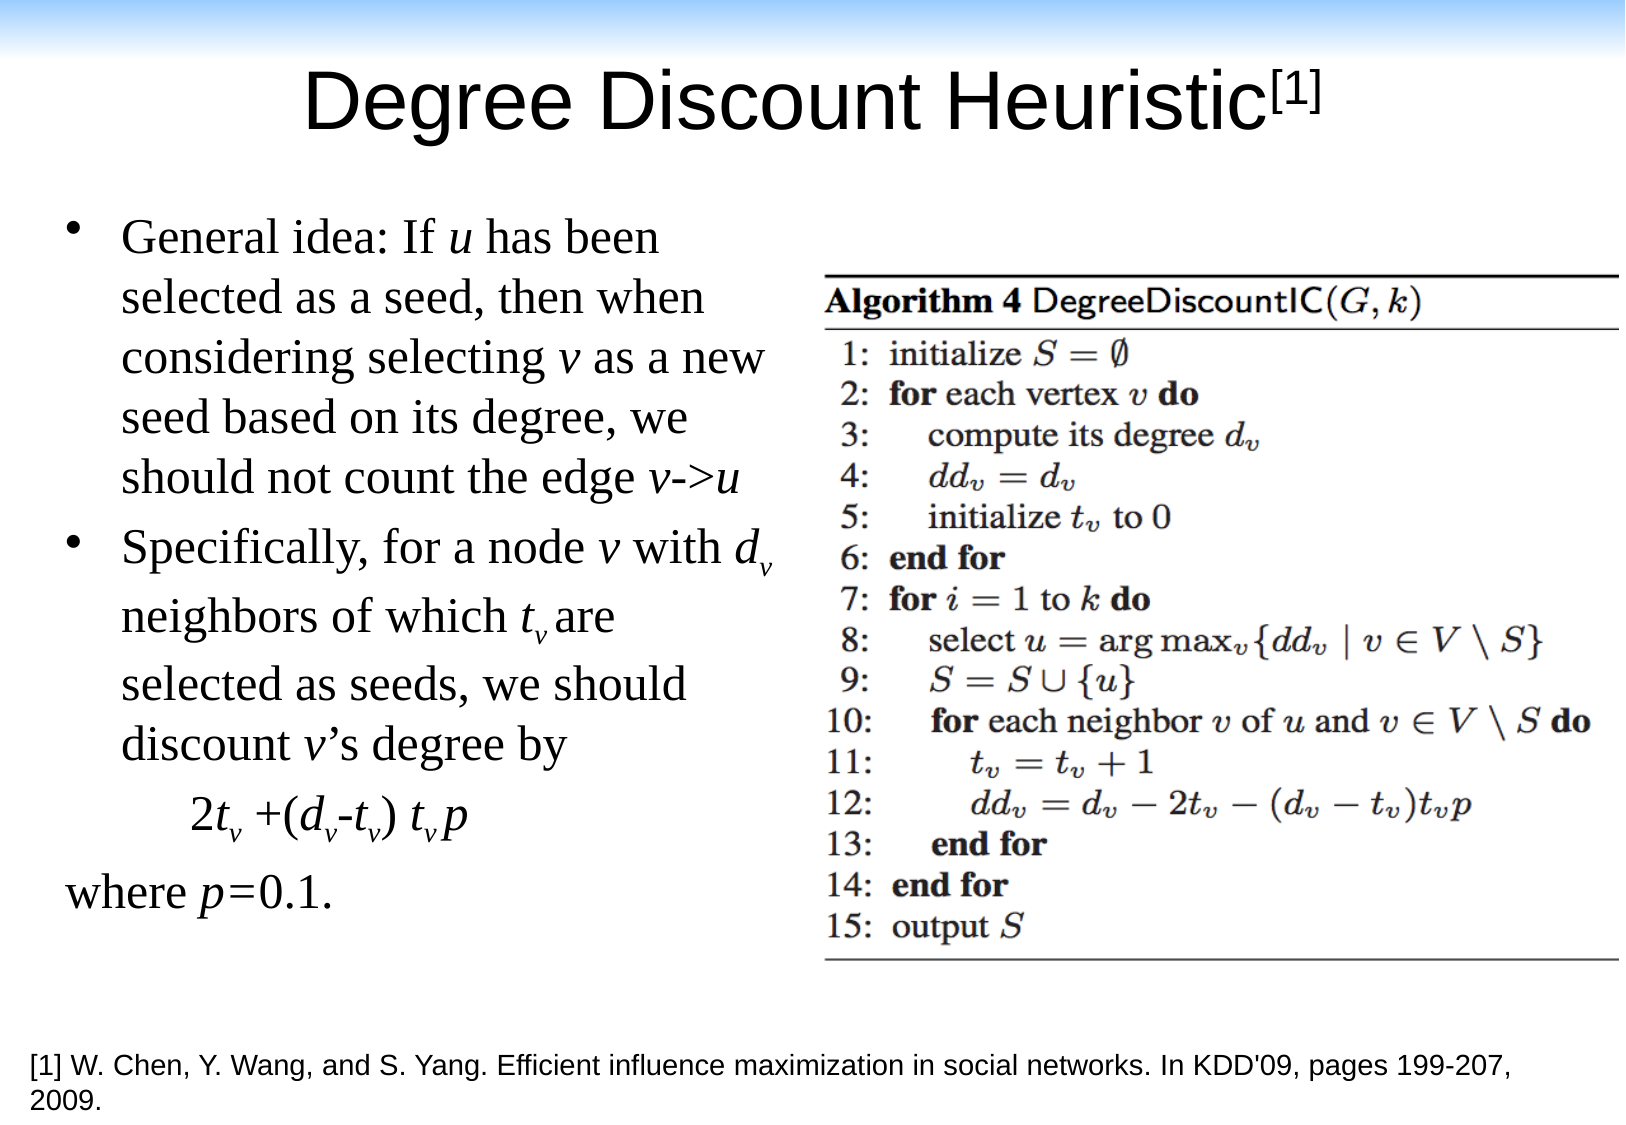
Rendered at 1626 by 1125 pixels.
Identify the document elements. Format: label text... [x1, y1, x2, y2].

text_box [1] W. Chen, Y. Wang, and S. Yang. Efficient influence maximization in social networks. In KDD'09, pages 199-207, 2009. [0, 1037, 1625, 1125]
title Degree Discount Heuristic[1] [44, 30, 1581, 162]
picture [812, 262, 1619, 976]
list General idea: If u has been selected as a seed, then when considering selecting v as a new seed based on its degree, we should not count the edge v->u Specifically, for a node v with dv neighbors of which tv are selected as seeds, we should discount v’s degree by 2tv +(dv-tv) tv p where p=0.1. [49, 196, 801, 1006]
